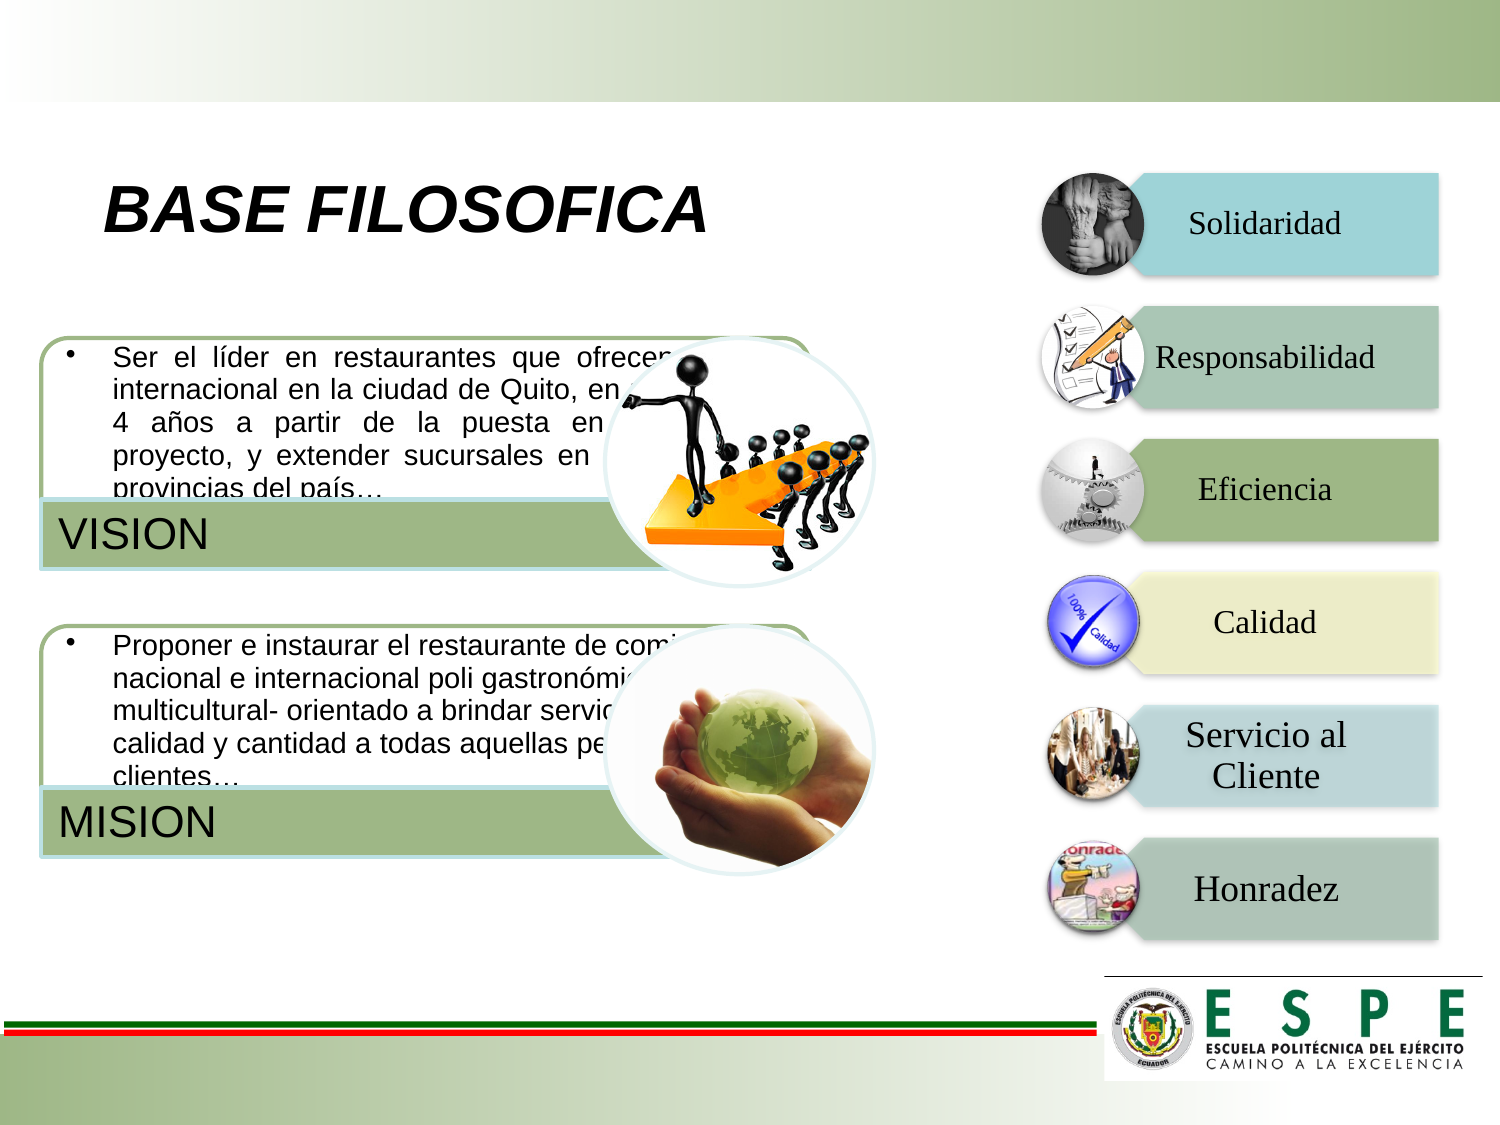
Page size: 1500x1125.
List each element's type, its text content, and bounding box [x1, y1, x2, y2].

picture [1104, 976, 1483, 1081]
text_box BASE FILOSOFICA [88, 78, 1364, 302]
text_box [979, 172, 1500, 941]
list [40, 337, 941, 875]
